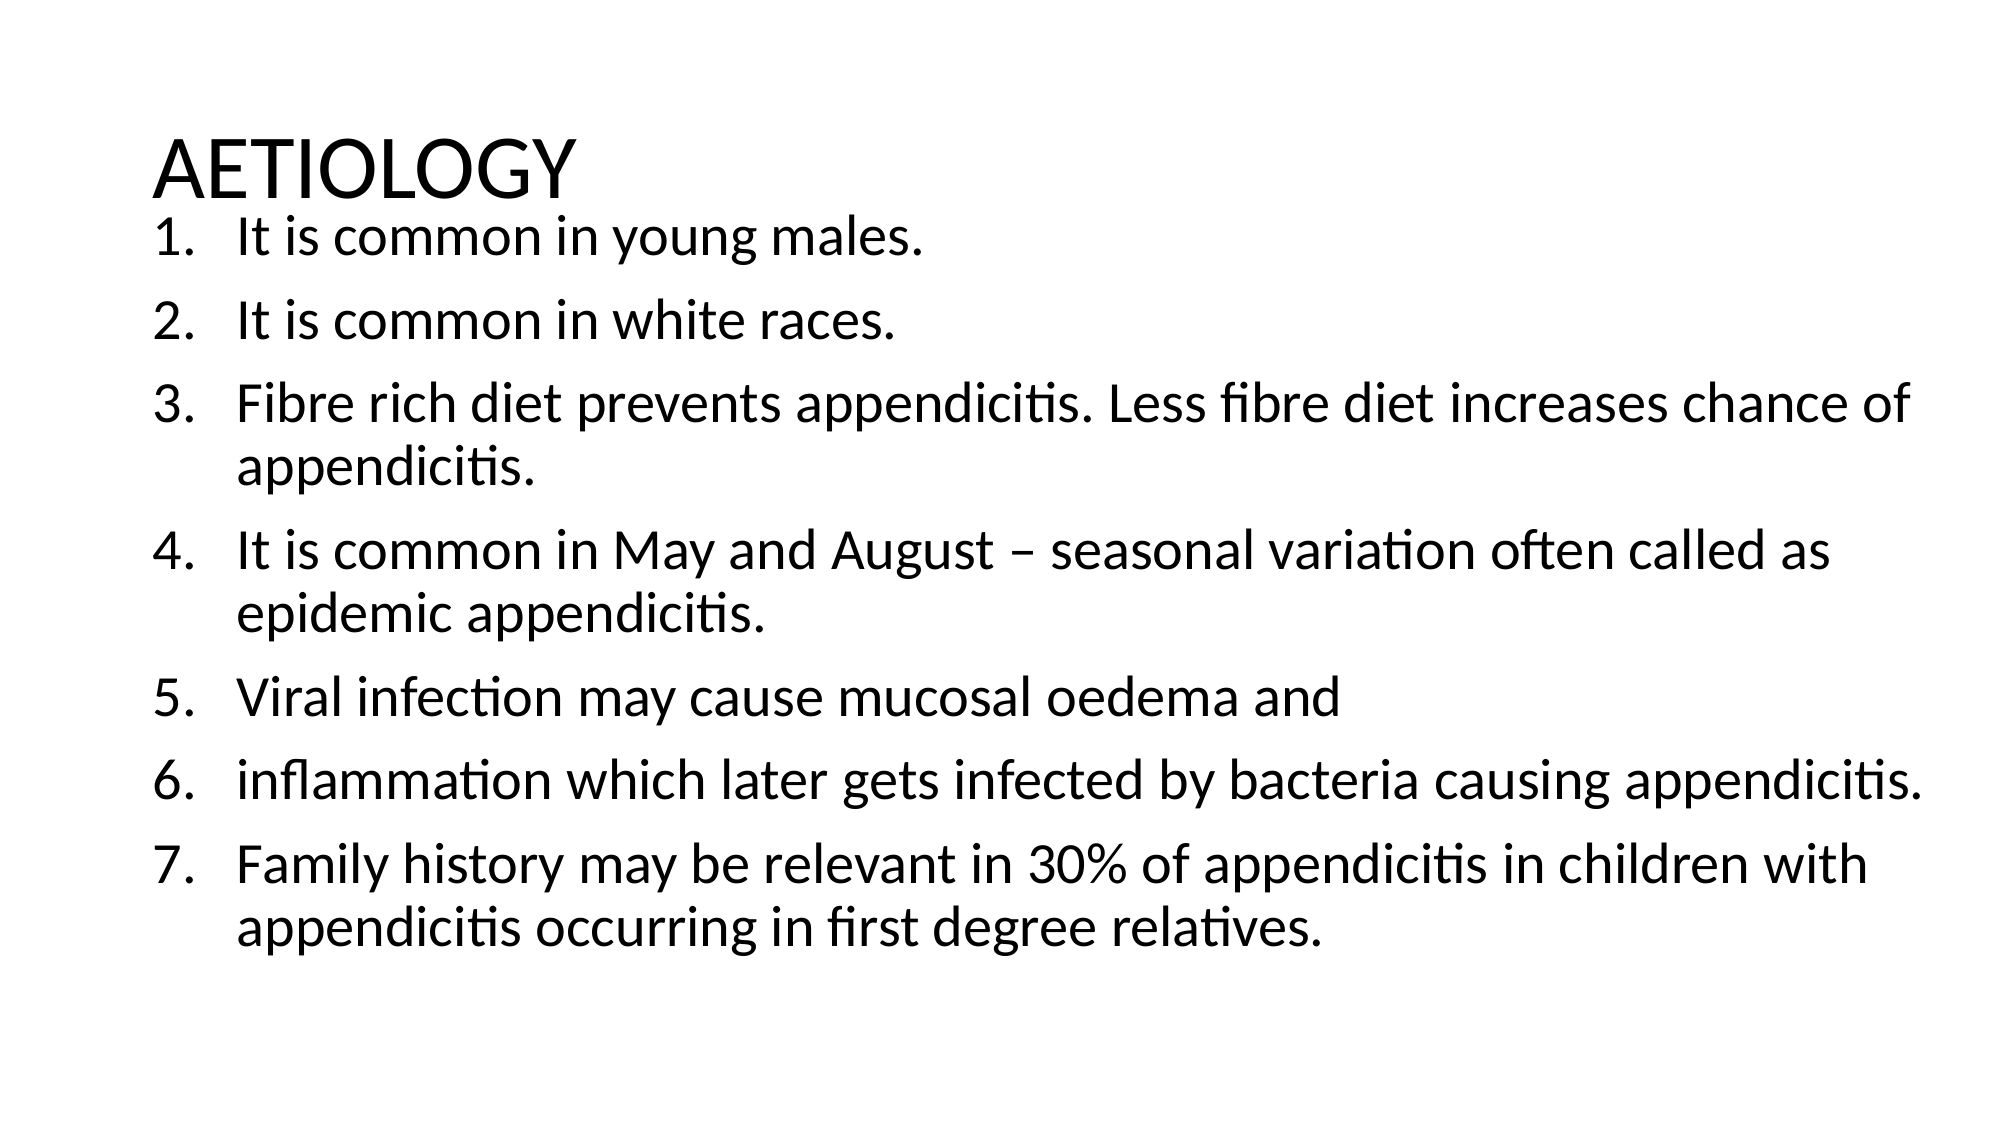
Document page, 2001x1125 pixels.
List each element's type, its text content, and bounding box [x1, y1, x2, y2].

title AETIOLOGY [137, 59, 1863, 197]
list It is common in young males. It is common in white races. Fibre rich diet prevents appendicitis. Less fibre diet increases chance of appendicitis. It is common in May and August – seasonal variation often called as epidemic appendicitis. Viral infection may cause mucosal oedema and inflammation which later gets infected by bacteria causing appendicitis. Family history may be relevant in 30% of appendicitis in children with appendicitis occurring in first degree relatives. [137, 197, 1963, 1066]
